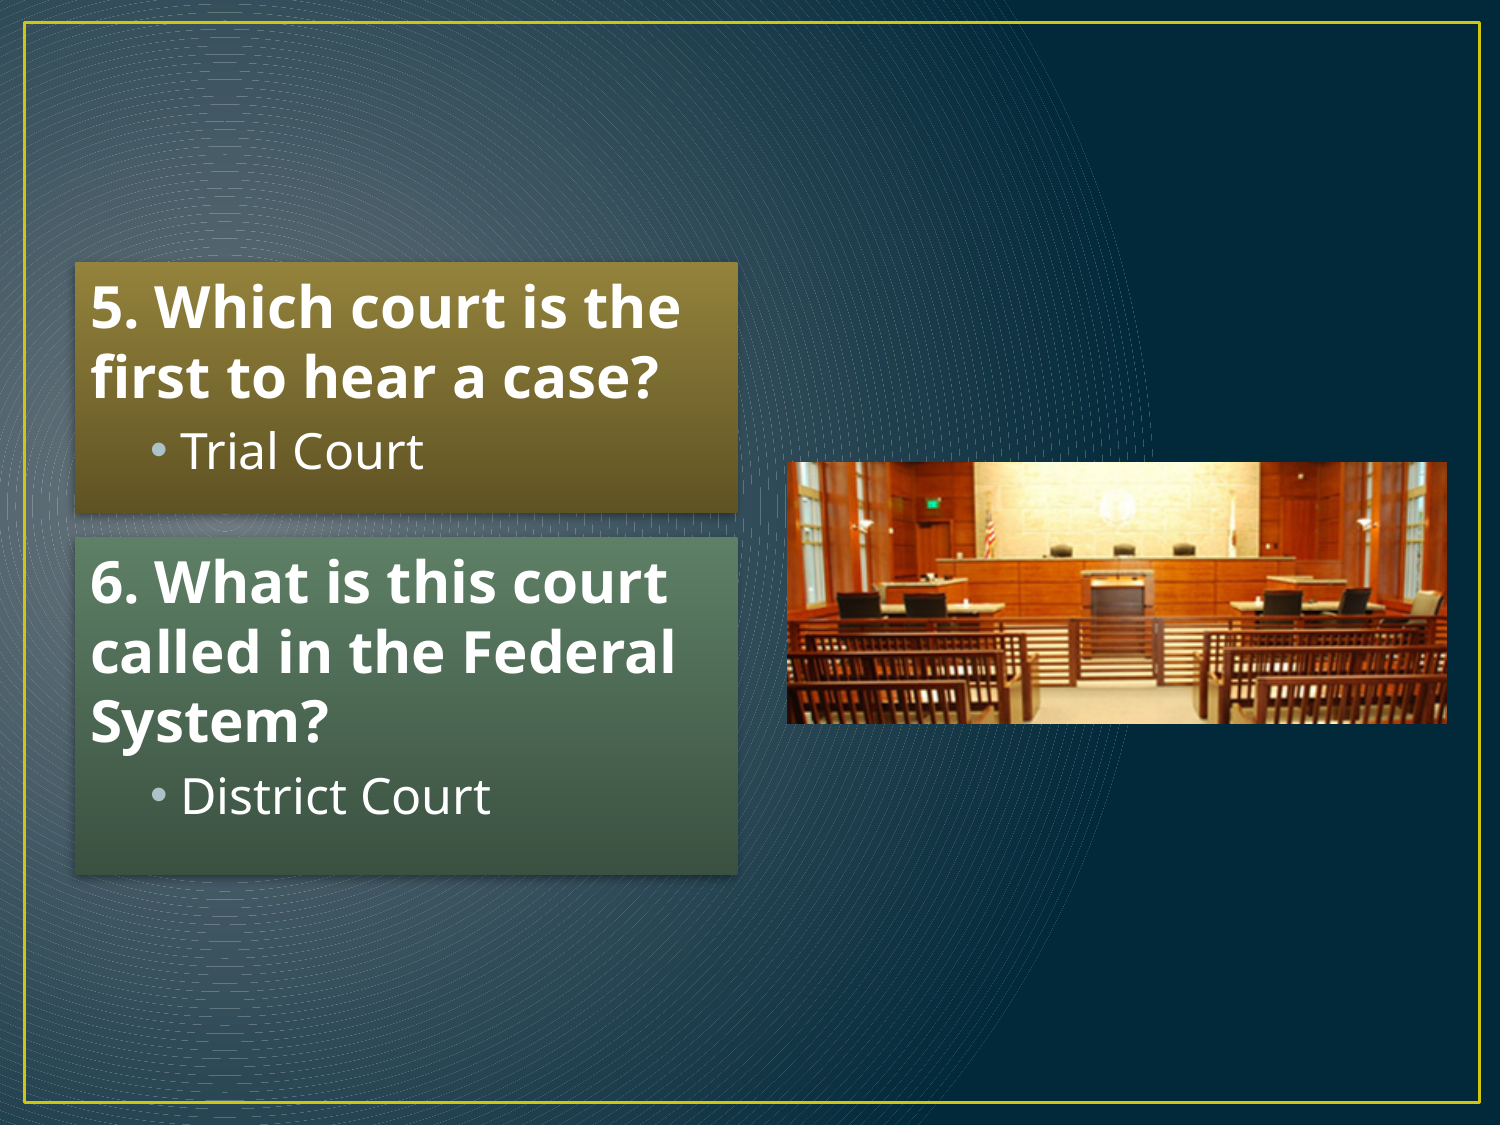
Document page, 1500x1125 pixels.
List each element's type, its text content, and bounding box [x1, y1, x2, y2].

list 5. Which court is the first to hear a case? Trial Court [75, 262, 738, 513]
picture [787, 456, 1446, 724]
picture [1091, 729, 1100, 738]
list 6. What is this court called in the Federal System? District Court [75, 537, 738, 875]
